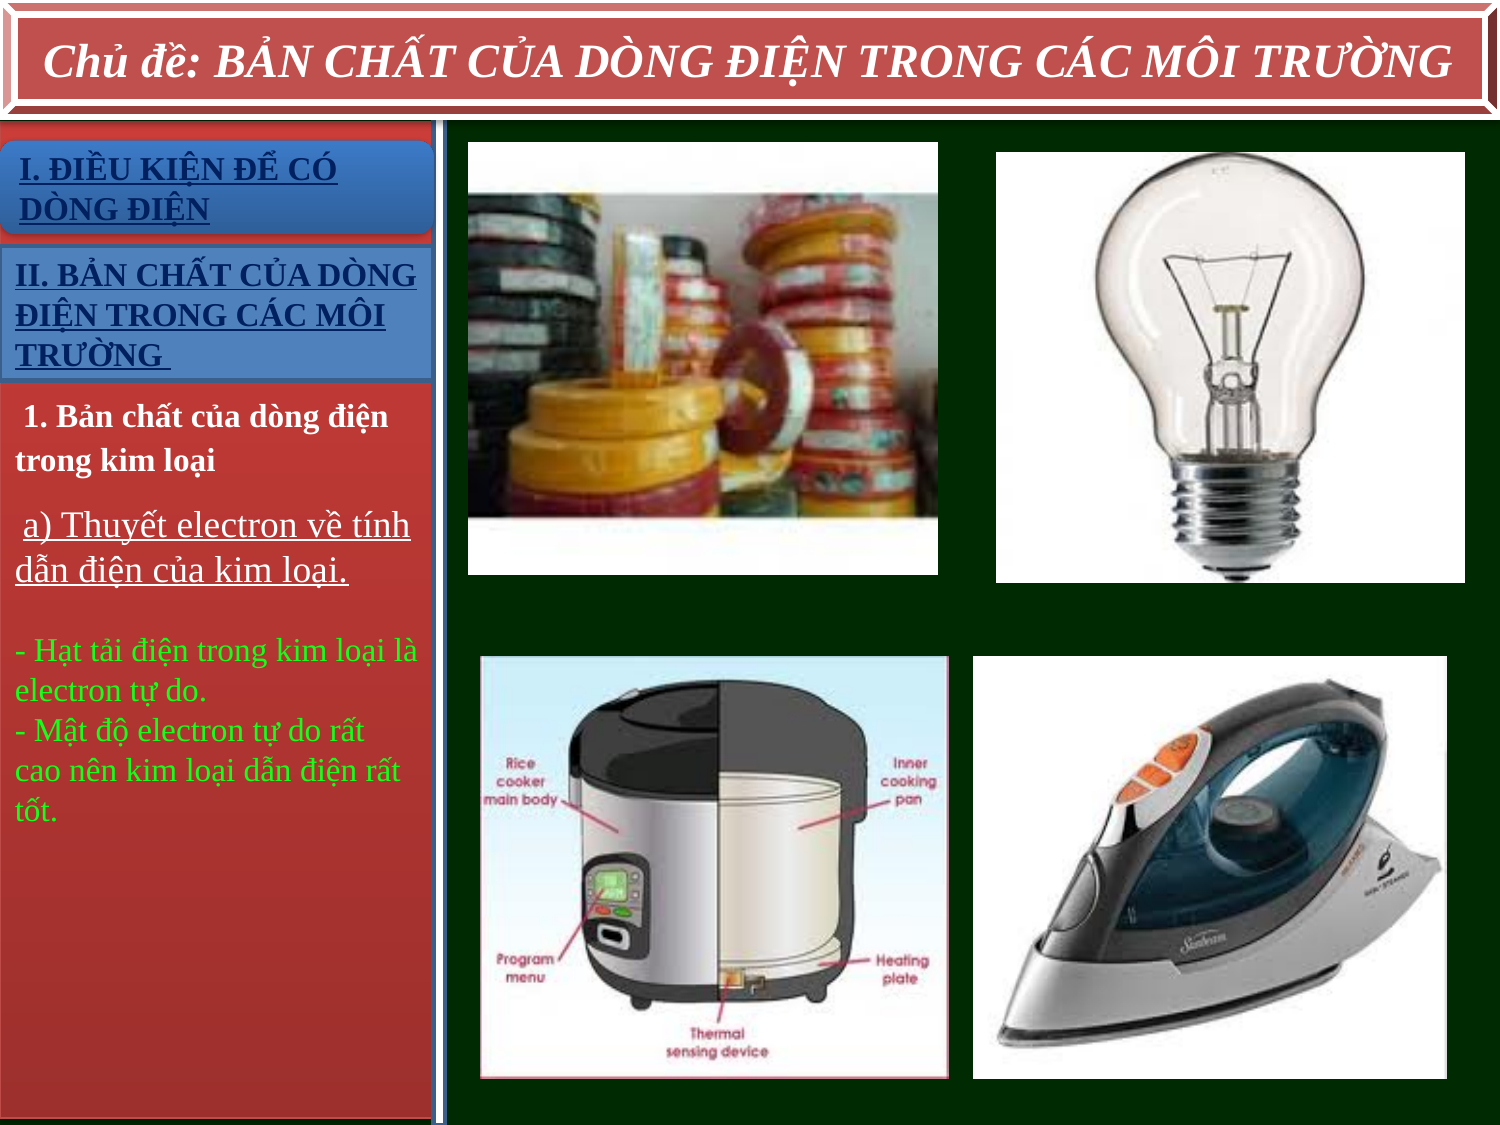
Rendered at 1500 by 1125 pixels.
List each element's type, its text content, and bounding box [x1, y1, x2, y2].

picture [995, 152, 1466, 584]
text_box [0, 105, 446, 1125]
picture [480, 655, 949, 1079]
picture [468, 142, 938, 575]
text_box Chủ đề: BẢN CHẤT CỦA DÒNG ĐIỆN TRONG CÁC MÔI TRƯỜNG [0, 0, 1500, 120]
picture [973, 655, 1447, 1079]
